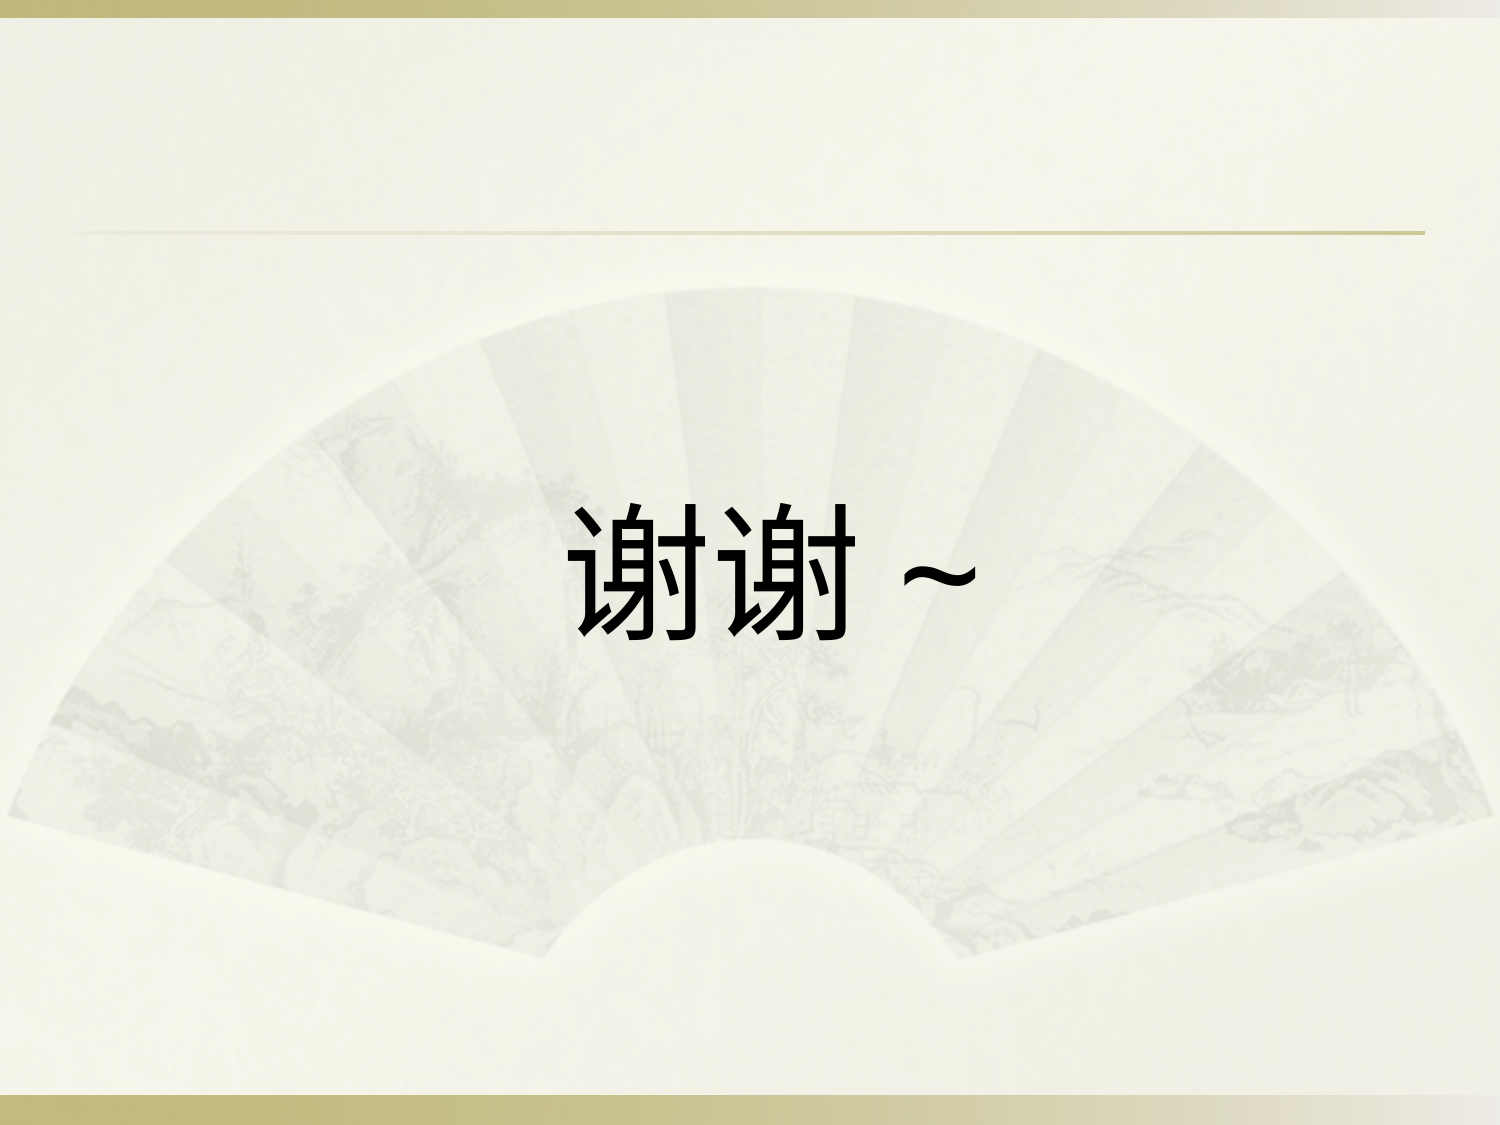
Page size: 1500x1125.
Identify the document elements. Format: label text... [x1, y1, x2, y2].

list 谢谢~ [75, 262, 1425, 1032]
